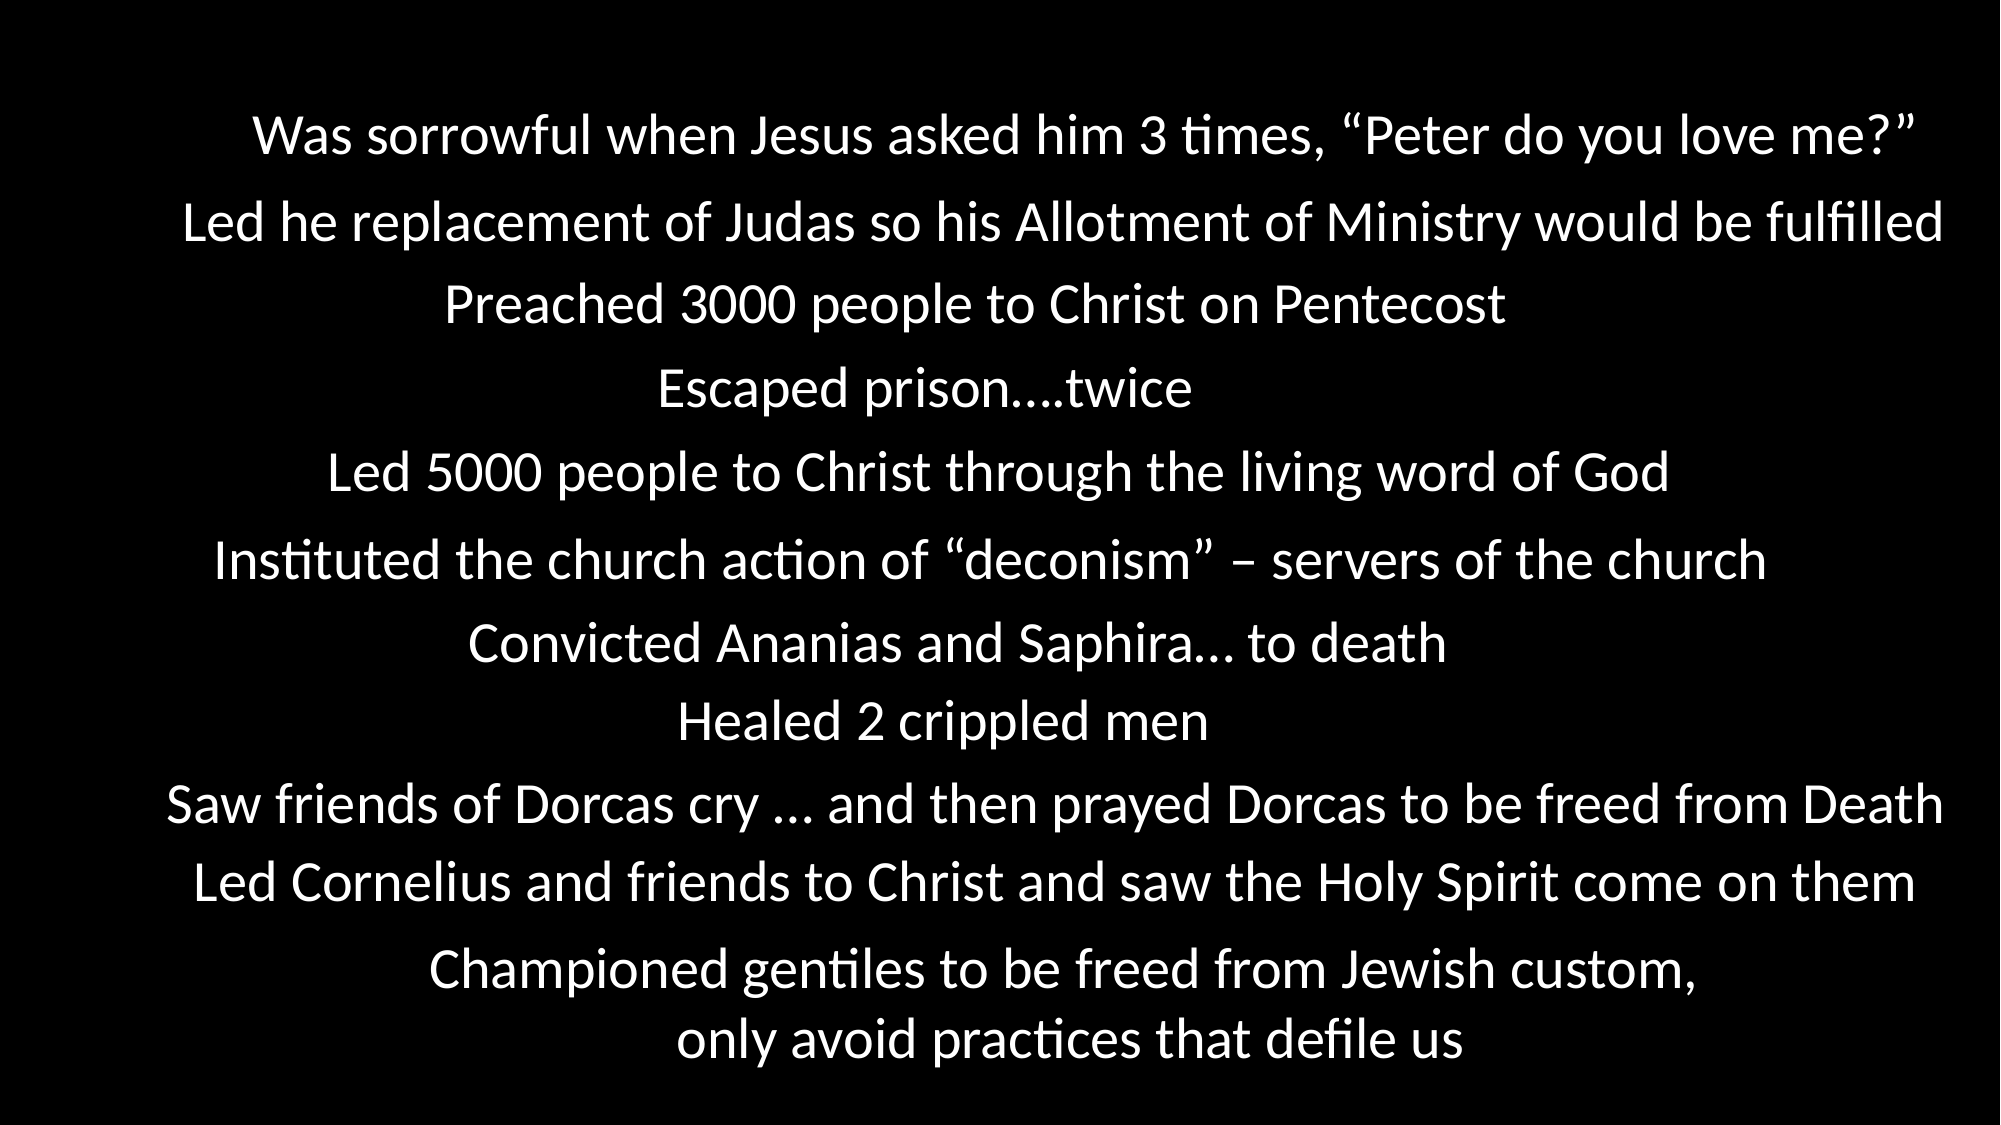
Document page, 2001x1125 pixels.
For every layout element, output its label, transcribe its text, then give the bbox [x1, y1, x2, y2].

text_box Instituted the church action of “deconism” – servers of the church [199, 513, 1785, 599]
text_box Led Cornelius and friends to Christ and saw the Holy Spirit come on them [179, 843, 1934, 921]
text_box Convicted Ananias and Saphira… to death [453, 599, 1463, 681]
text_box Led 5000 people to Christ through the living word of God [313, 425, 1687, 511]
text_box Preached 3000 people to Christ on Pentecost [430, 257, 1523, 342]
text_box Saw friends of Dorcas cry … and then prayed Dorcas to be freed from Death [151, 757, 1961, 843]
text_box Was sorrowful when Jesus asked him 3 times, “Peter do you love me?” [237, 88, 1934, 174]
text_box Healed 2 crippled men [662, 674, 1226, 760]
text_box Led he replacement of Judas so his Allotment of Ministry would be fulfilled [167, 175, 1961, 261]
text_box Escaped prison….twice [642, 342, 1209, 425]
text_box Championed gentiles to be freed from Jewish custom, only avoid practices that defile us [414, 922, 1714, 1077]
